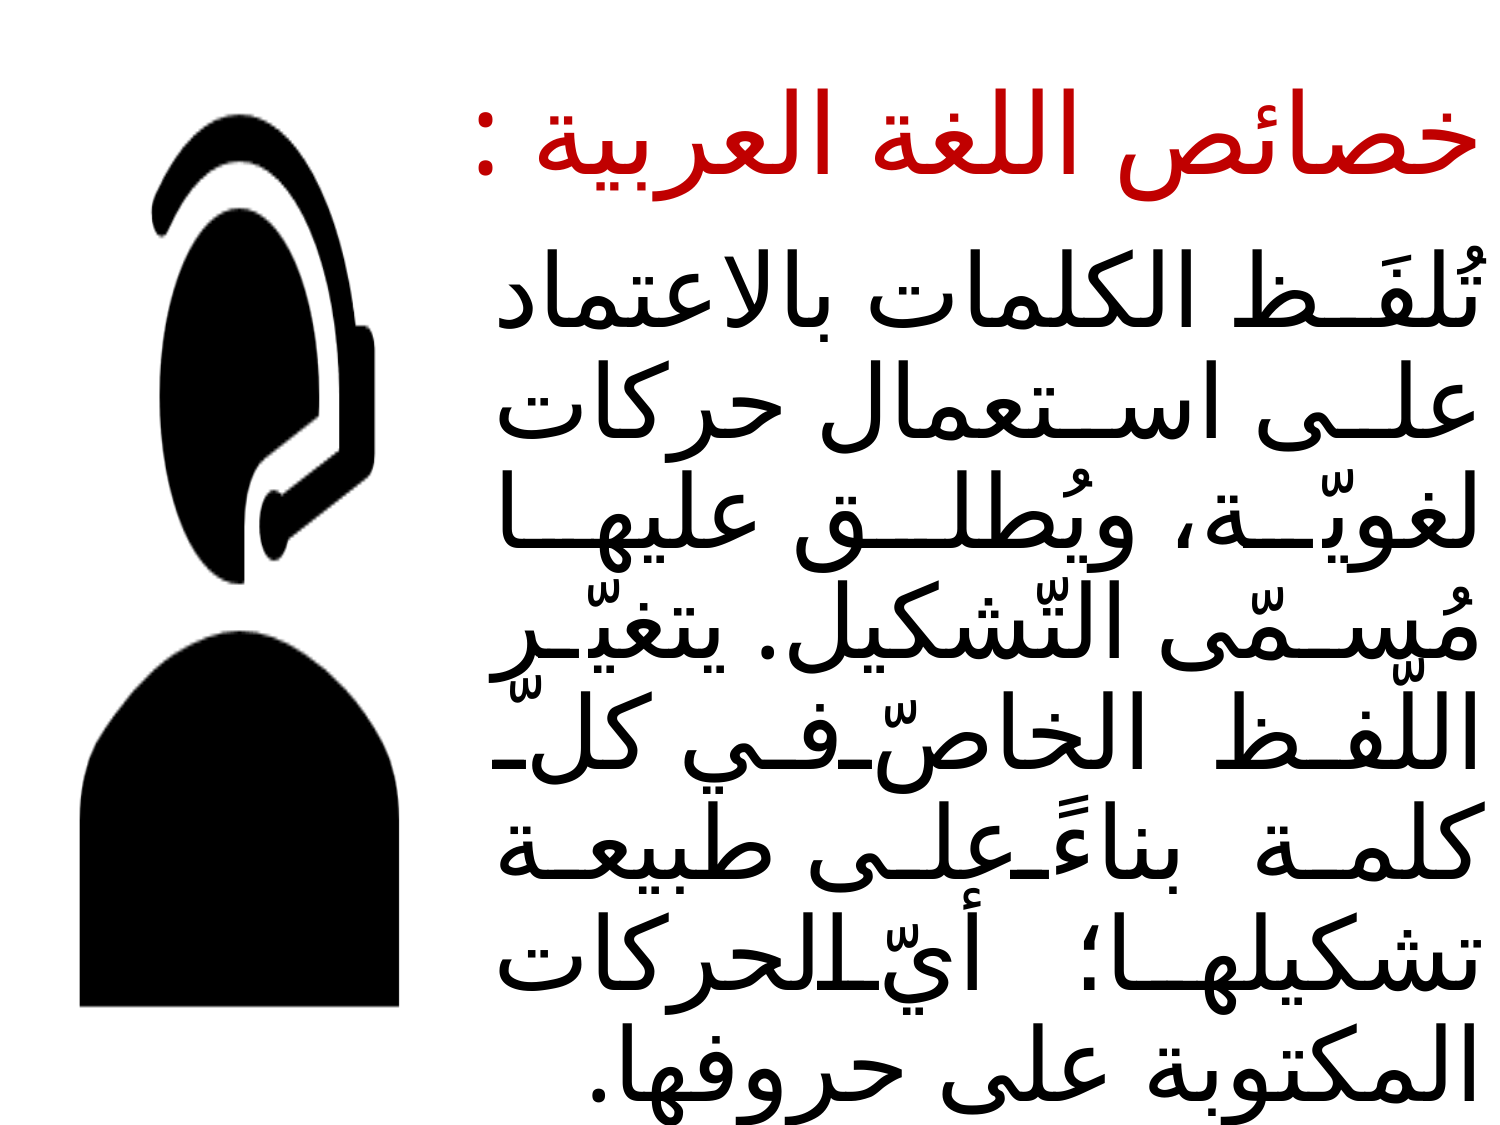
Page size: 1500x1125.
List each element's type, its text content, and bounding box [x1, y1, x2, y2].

list تُلفَظ الكلمات بالاعتماد على استعمال حركات لغويّة، ويُطلق عليها مُسمّى التّشكيل. يتغيّر اللّفظ الخاصّ في كلّ كلمة بناءً على طبيعة تشكيلها؛ أيّ الحركات المكتوبة على حروفها. [479, 231, 1500, 1125]
title خصائص اللغة العربية : [479, 0, 1500, 231]
picture [0, 0, 479, 1125]
